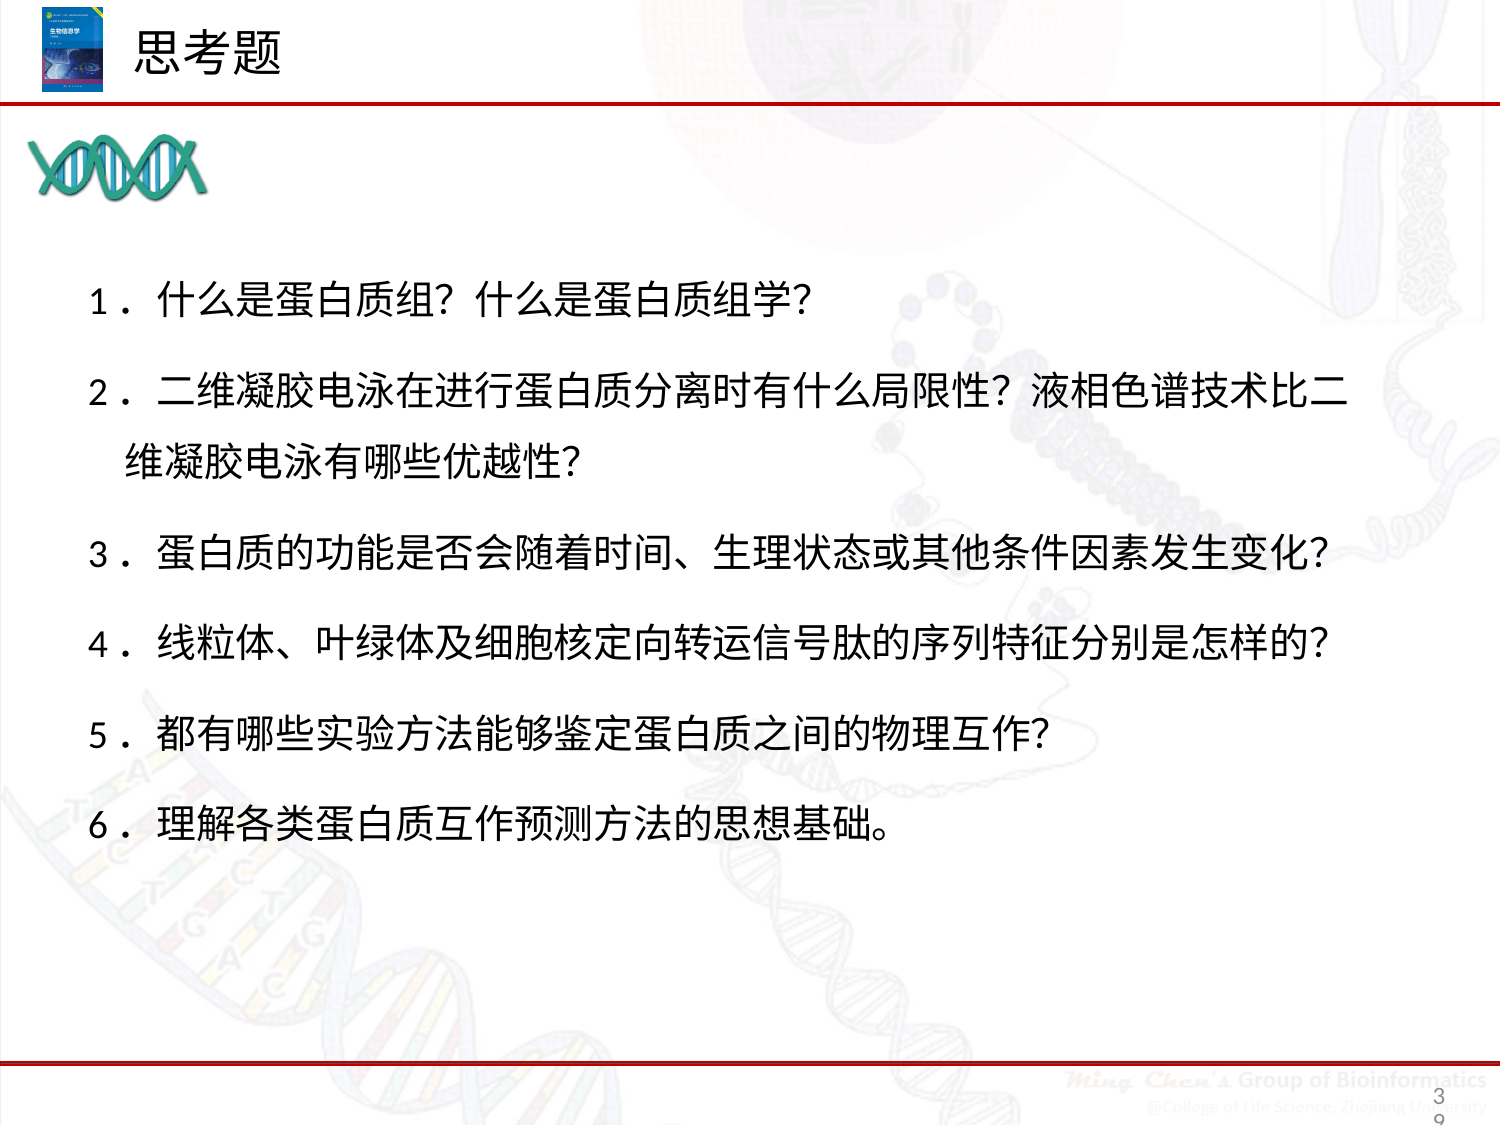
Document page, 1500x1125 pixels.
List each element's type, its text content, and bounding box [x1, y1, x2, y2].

picture [25, 128, 210, 208]
text_box 思考题 [117, 13, 1246, 89]
text_box [0, 102, 1500, 106]
text_box [0, 1061, 1500, 1066]
slide_number 39 [1417, 1066, 1472, 1125]
picture [42, 7, 103, 92]
list 1．什么是蛋白质组？什么是蛋白质组学？ 2．二维凝胶电泳在进行蛋白质分离时有什么局限性？液相色谱技术比二维凝胶电泳有哪些优越性？ 3．蛋白质的功能是否会随着时间、生理状态或其他条件因素发生变化？ 4．线粒体、叶绿体及细胞核定向转运信号肽的序列特征分别是怎样的？ 5．都有哪些实验方法能够鉴定蛋白质之间的物理互作？ 6．理解各类蛋白质互作预测方法的思想基础。 [72, 243, 1386, 944]
